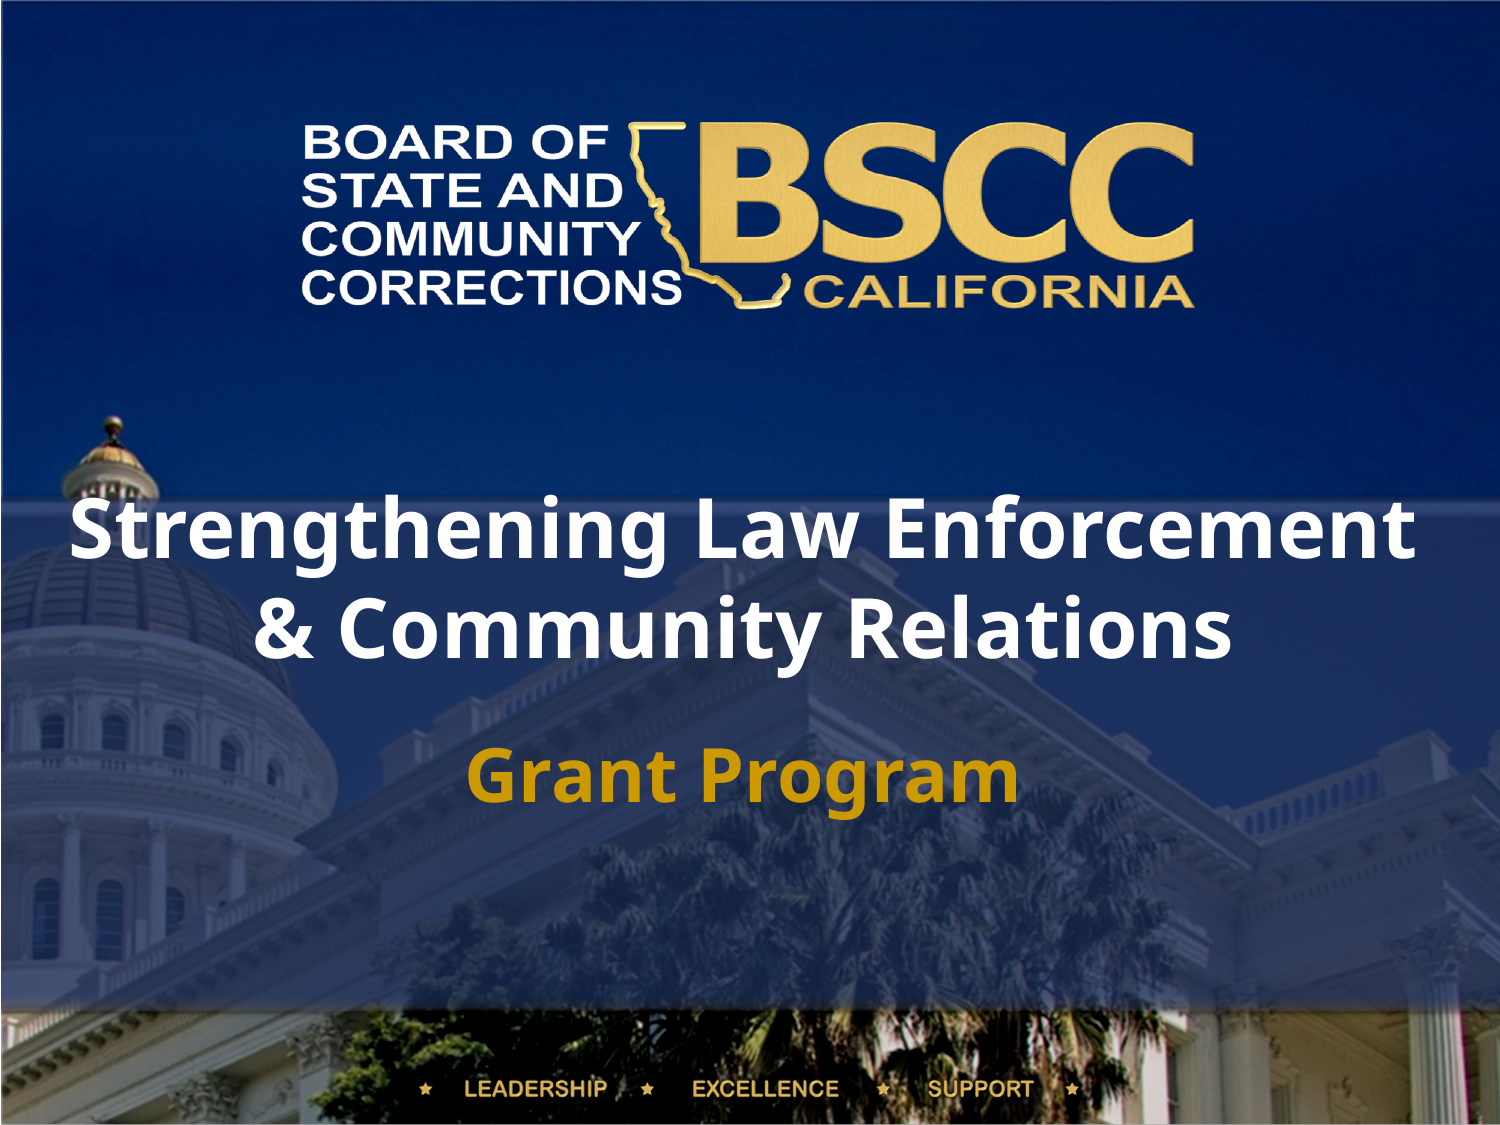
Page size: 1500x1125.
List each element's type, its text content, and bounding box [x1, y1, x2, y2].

subtitle Grant Program [50, 725, 1438, 838]
title Strengthening Law Enforcement & Community Relations [50, 462, 1438, 688]
picture [0, 0, 1500, 1125]
